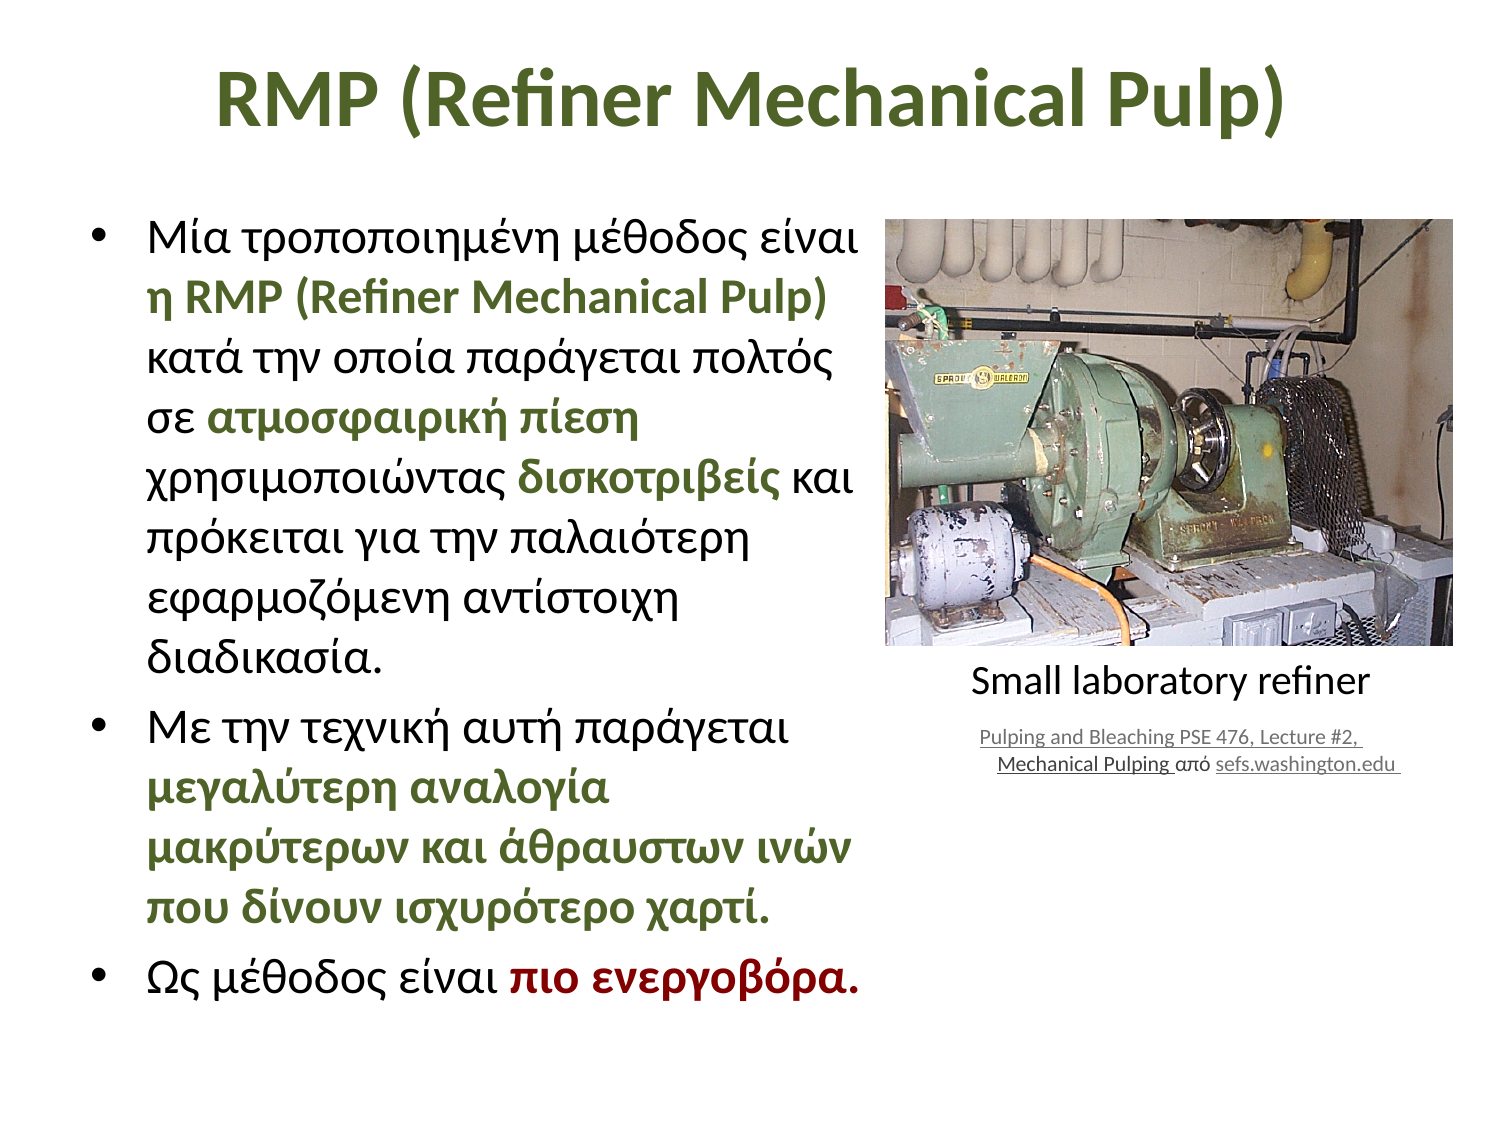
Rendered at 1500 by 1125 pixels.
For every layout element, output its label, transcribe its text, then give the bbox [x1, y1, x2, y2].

picture [884, 219, 1453, 646]
text_box Small laboratory refiner [956, 653, 1387, 710]
list Μία τροποποιημένη μέθοδος είναι η RMP (Refiner Mechanical Pulp) κατά την οποία παράγεται πολτός σε ατμοσφαιρική πίεση χρησιμοποιώντας δισκοτριβείς και πρόκειται για την παλαιότερη εφαρμοζόμενη αντίστοιχη διαδικασία. Με την τεχνική αυτή παράγεται μεγαλύτερη αναλογία μακρύτερων και άθραυστων ινών που δίνουν ισχυρότερο χαρτί. Ως μέθοδος είναι πιο ενεργοβόρα. [75, 196, 892, 1024]
title RMP (Refiner Mechanical Pulp) [76, 19, 1427, 169]
text_box Pulping and Bleaching PSE 476, Lecture #2, Mechanical Pulping από sefs.washington.edu [905, 715, 1438, 783]
